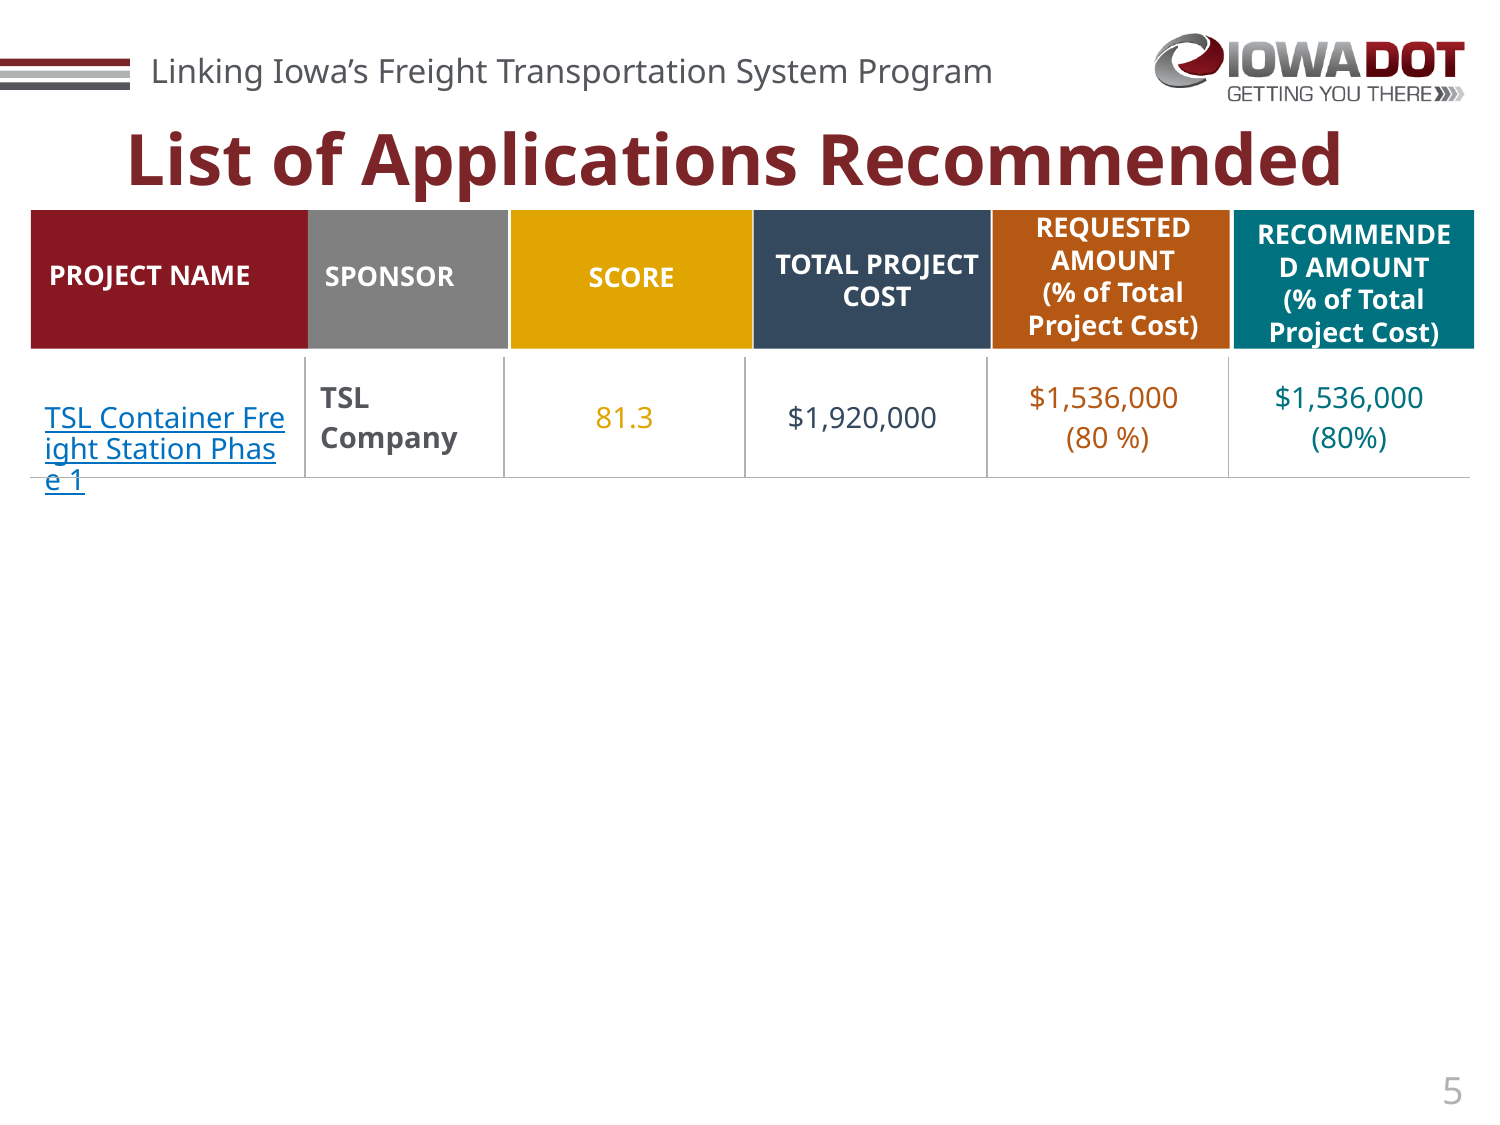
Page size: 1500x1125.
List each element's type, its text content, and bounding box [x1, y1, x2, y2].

text_box List of Applications Recommended [88, 91, 1383, 200]
picture [1147, 23, 1471, 114]
table_header 81.3 [505, 365, 744, 477]
table_header $1,536,000 (80%) [1229, 365, 1470, 477]
table_header $1,920,000 [746, 365, 986, 477]
table_header $1,536,000 (80 %) [988, 365, 1228, 477]
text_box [30, 201, 1475, 357]
table_header TSL Company [306, 365, 503, 477]
table_header TSL Container Freight Station Phase 1 [30, 364, 304, 477]
